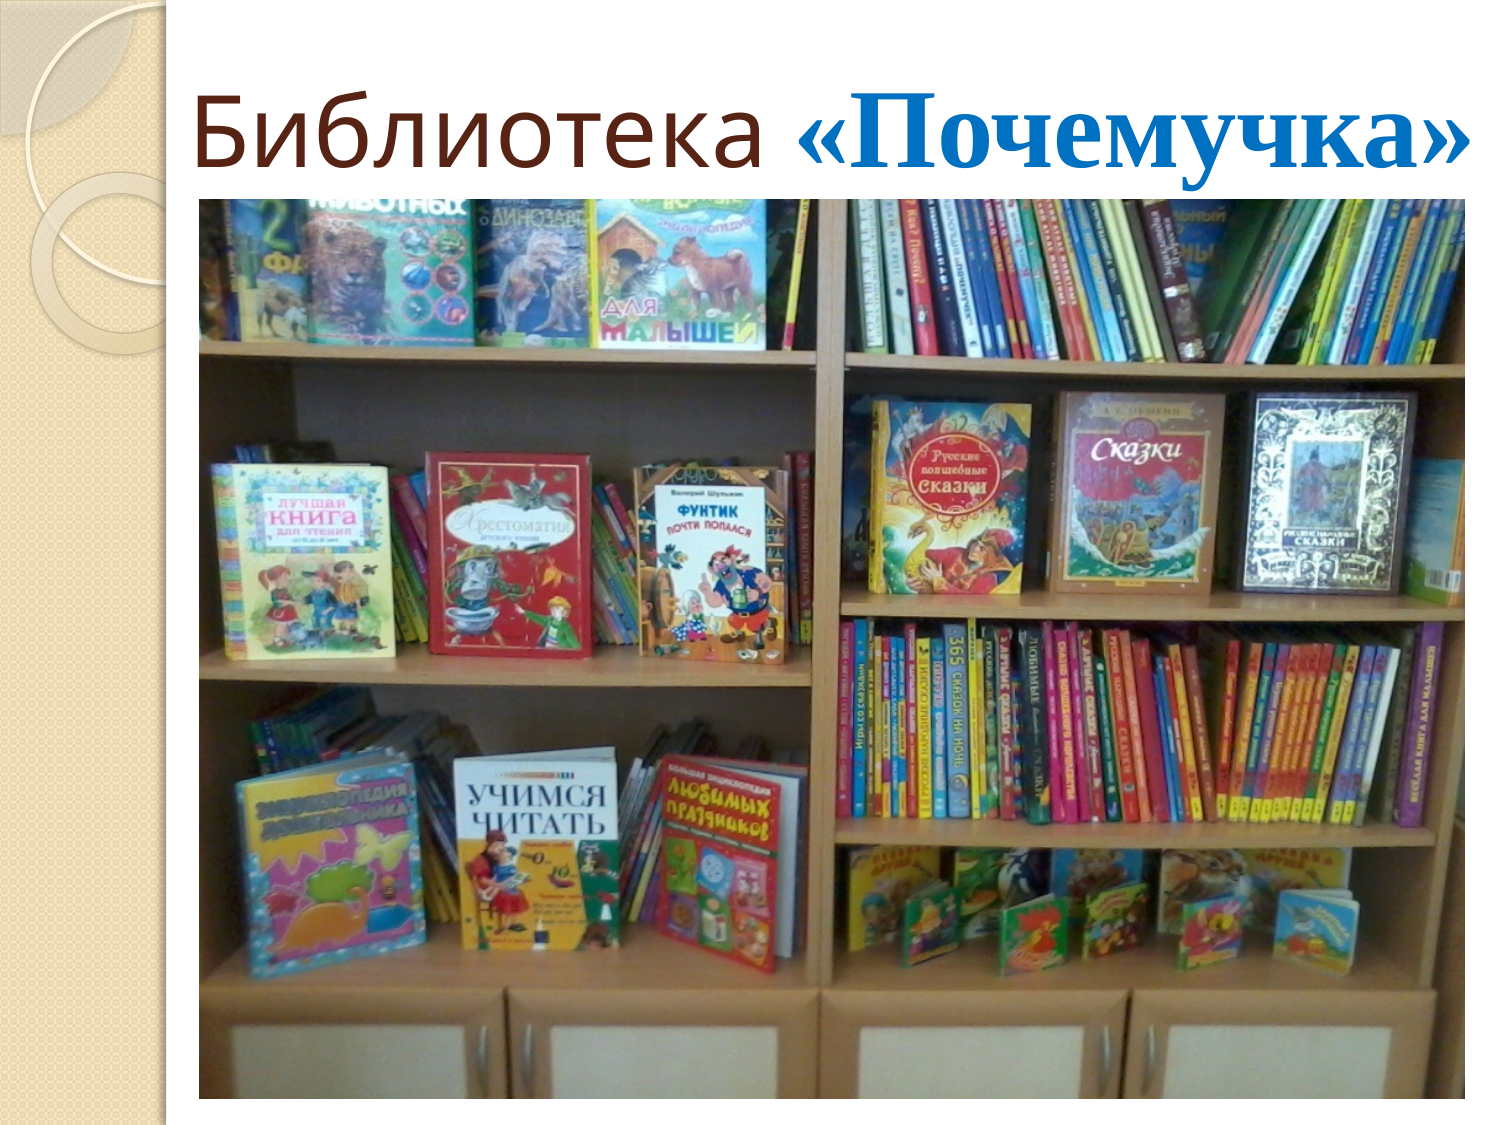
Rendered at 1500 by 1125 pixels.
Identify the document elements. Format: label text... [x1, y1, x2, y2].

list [198, 198, 1466, 1099]
title Библиотека «Почемучка» [164, 45, 1500, 200]
